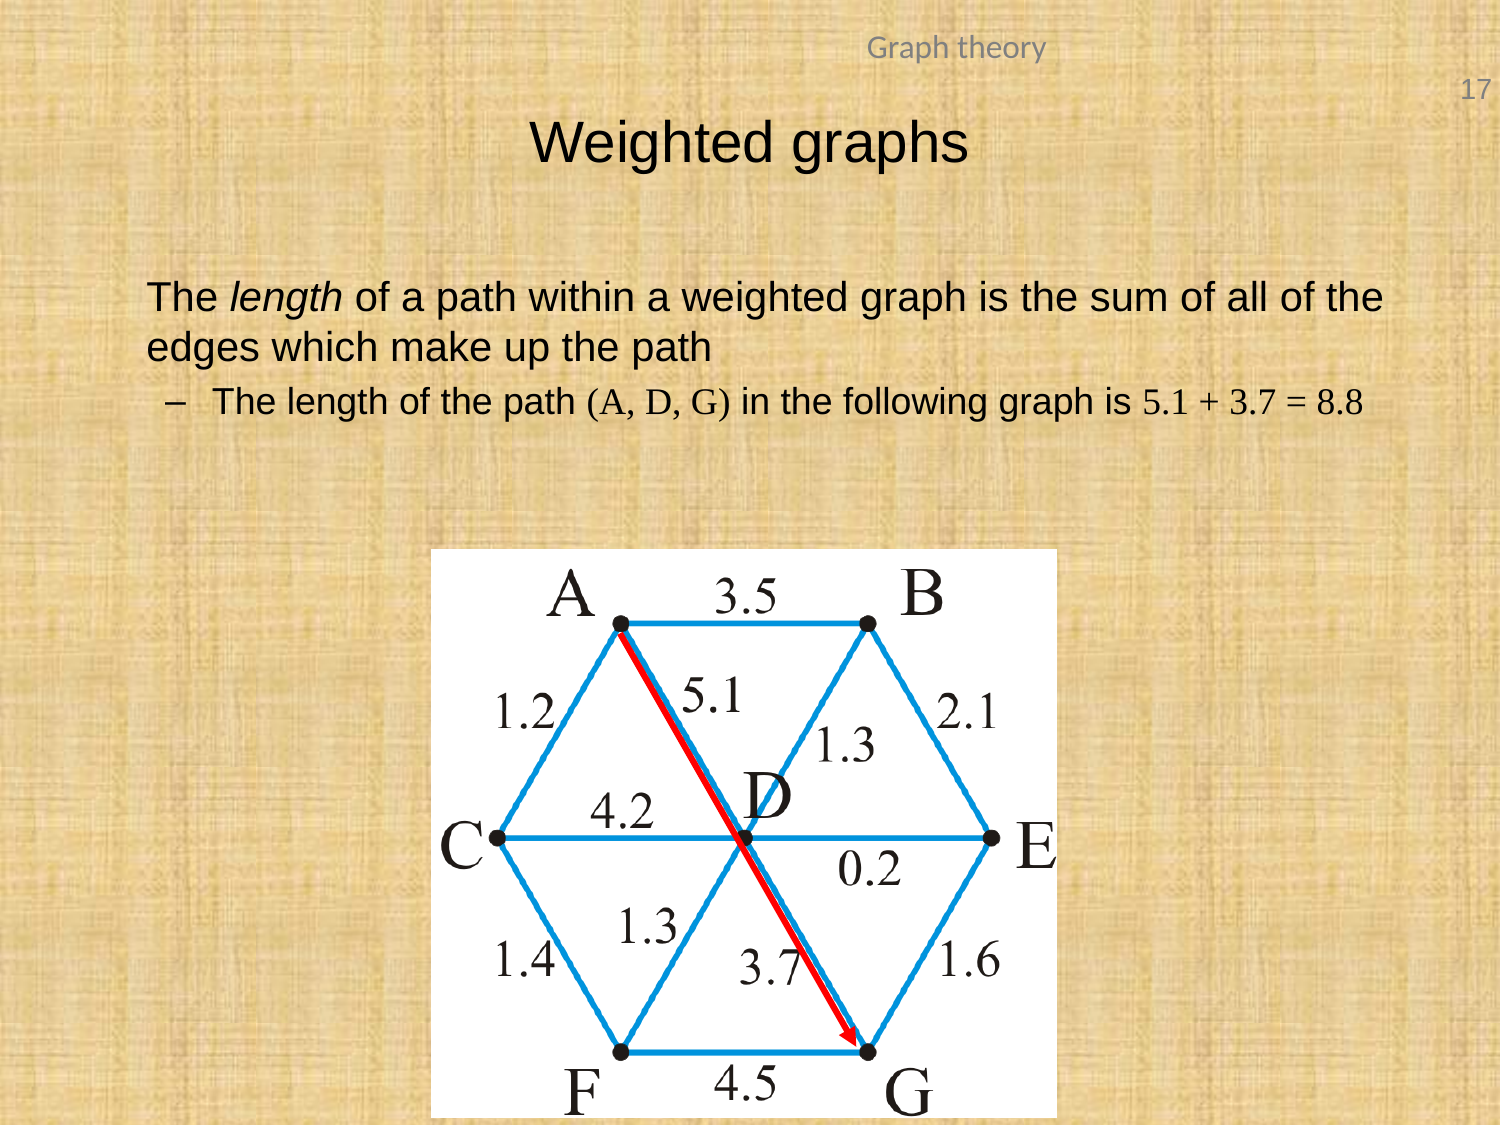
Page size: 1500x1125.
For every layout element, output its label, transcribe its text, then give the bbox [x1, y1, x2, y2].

title Weighted graphs [74, 44, 1426, 233]
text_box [619, 633, 857, 1048]
picture [0, 0, 1500, 1125]
list The length of a path within a weighted graph is the sum of all of the edges which make up the path The length of the path (A, D, G) in the following graph is 5.1 + 3.7 = 8.8 [74, 262, 1426, 1006]
